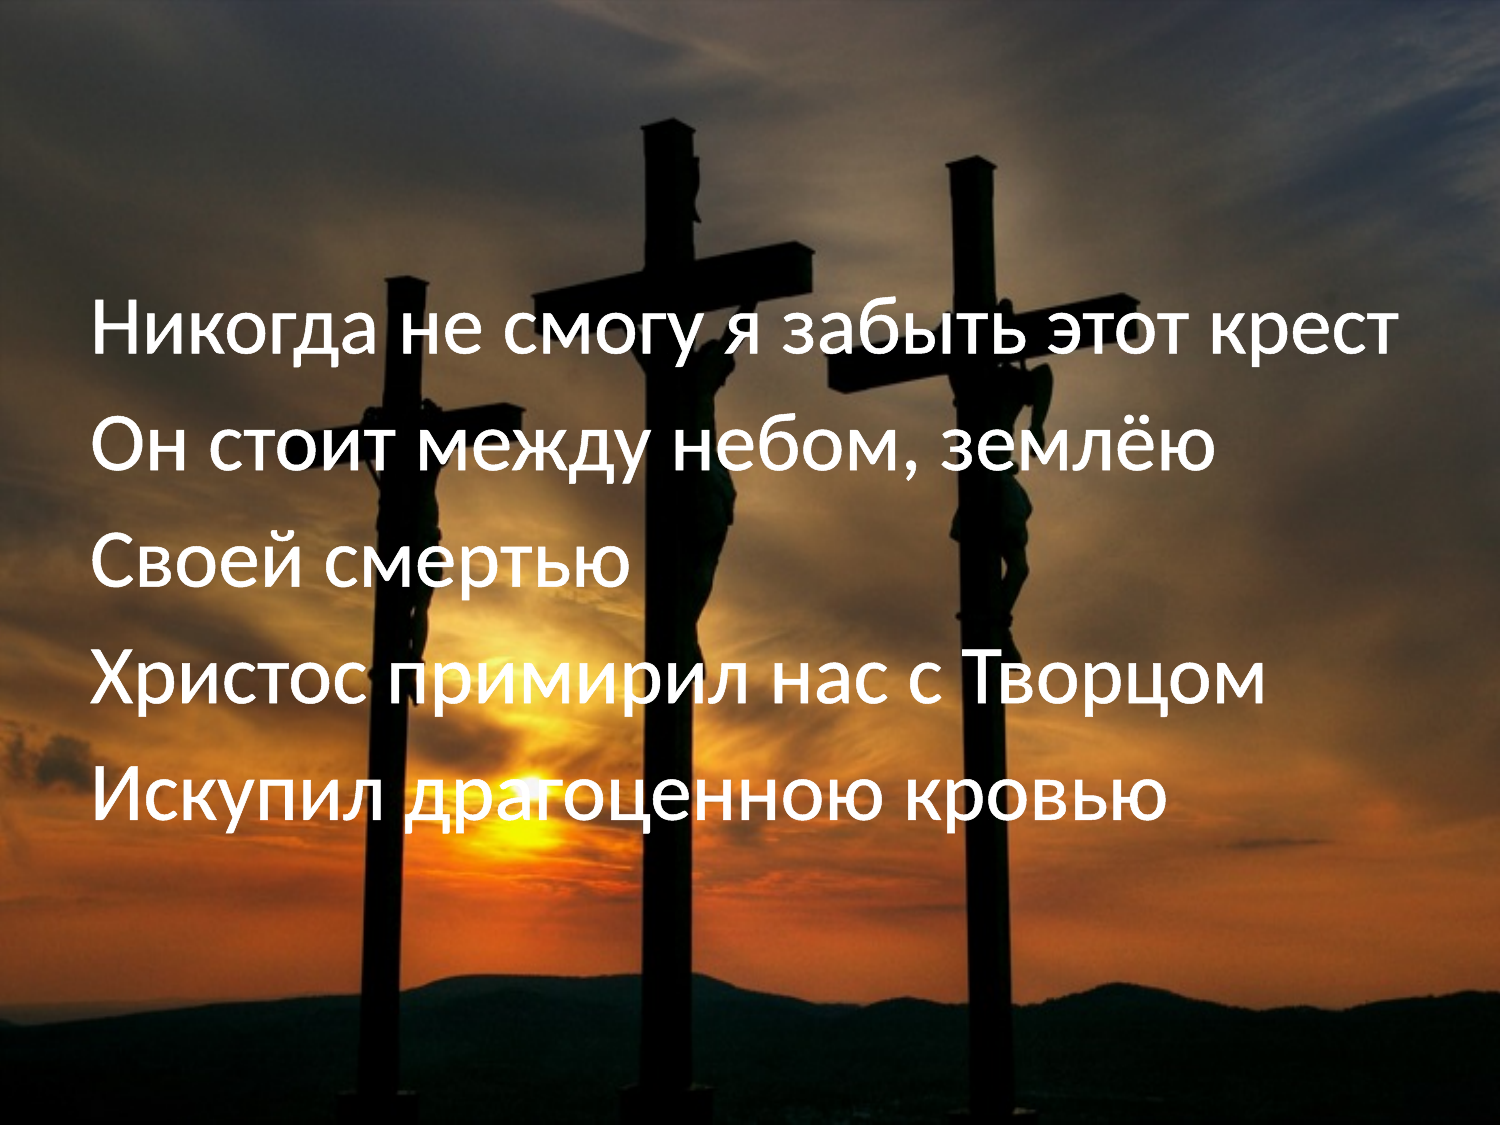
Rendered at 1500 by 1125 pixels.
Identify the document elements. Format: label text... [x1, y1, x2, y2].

list Никогда не смогу я забыть этот крест Он стоит между небом, землёю Своей смертью Христос примирил нас с Творцом Искупил драгоценною кровью [75, 262, 1425, 1005]
picture [0, 0, 1500, 1125]
